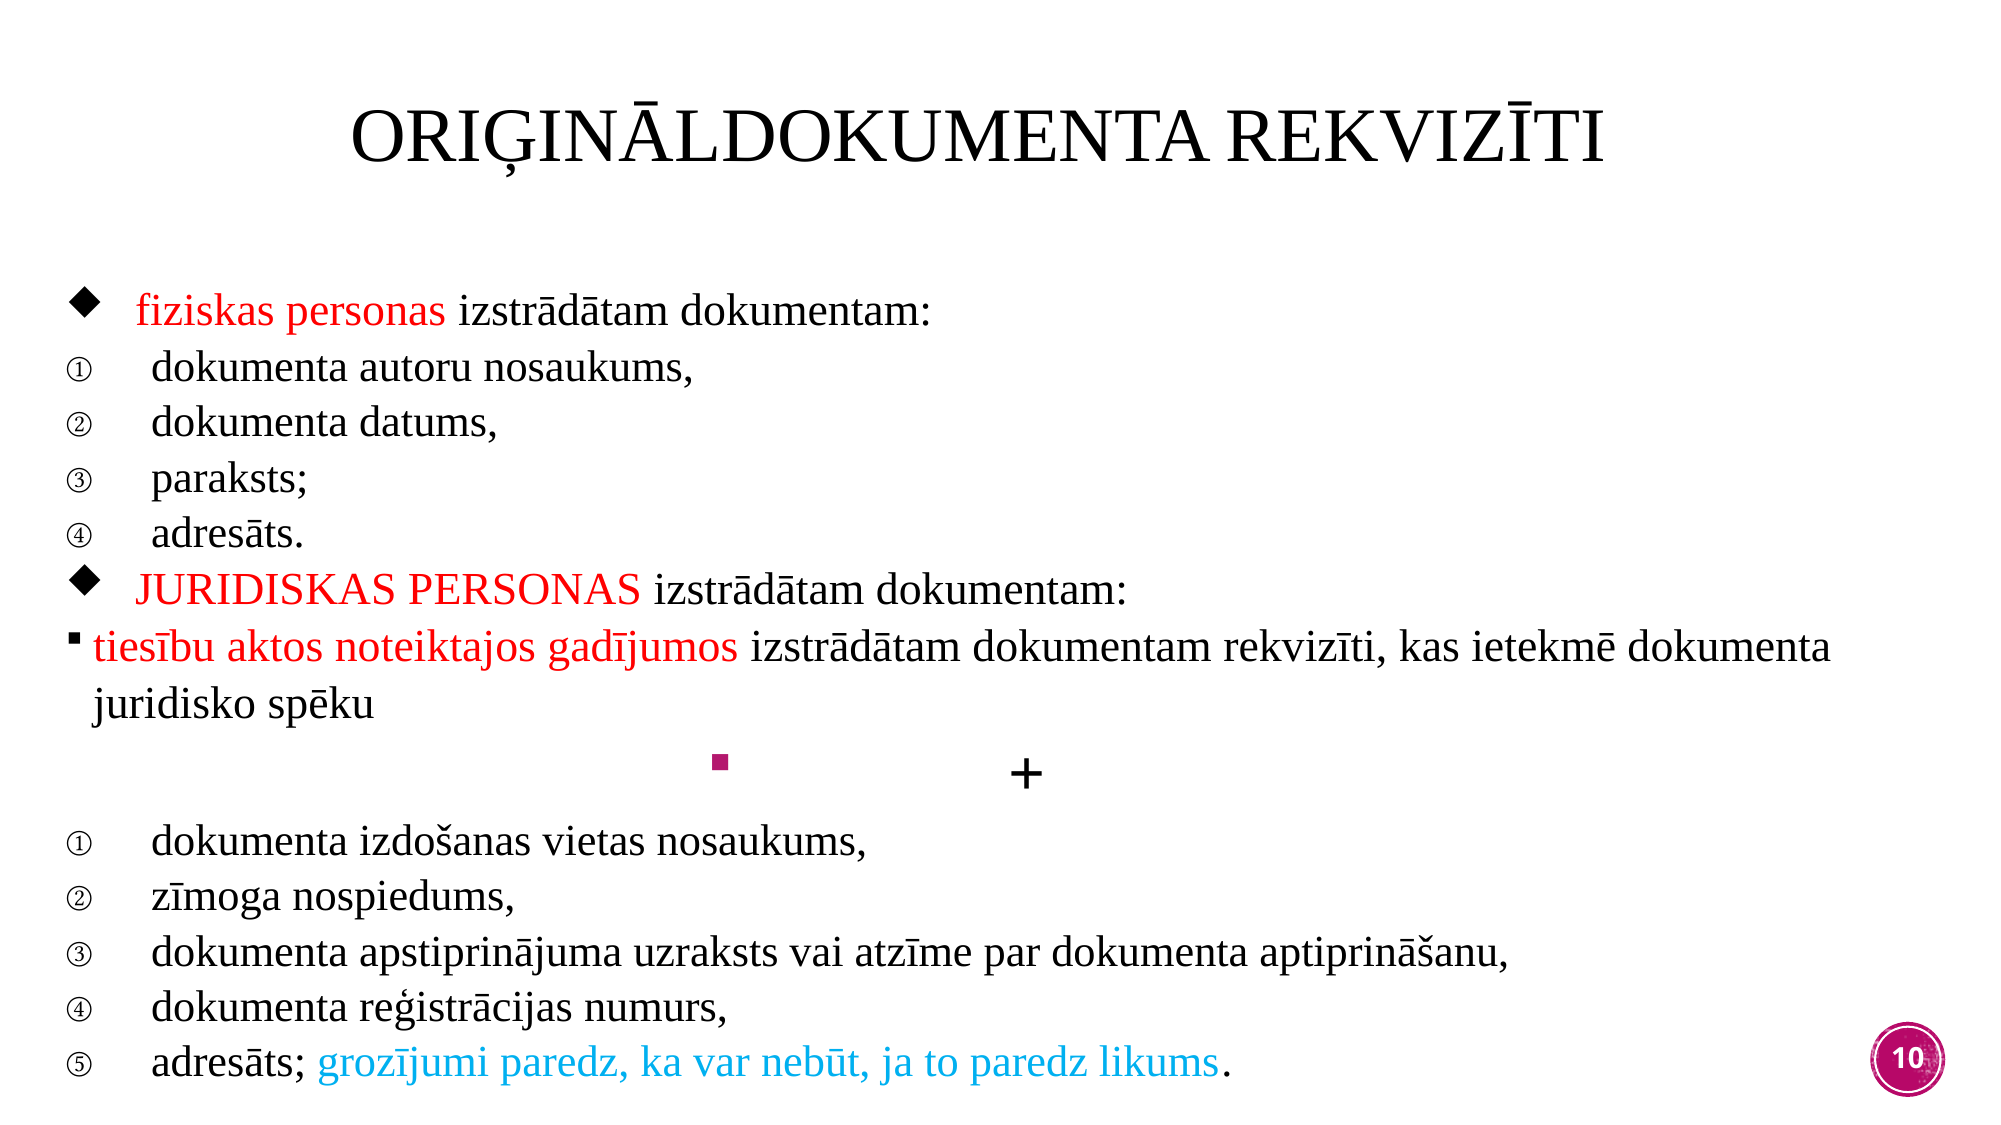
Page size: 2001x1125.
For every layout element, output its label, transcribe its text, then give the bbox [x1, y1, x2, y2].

slide_number 10 [1855, 1028, 1961, 1089]
list fiziskas personas izstrādātam dokumentam: dokumenta autoru nosaukums, dokumenta datums, paraksts; adresāts. JURIDISKAS PERSONAS izstrādātam dokumentam: tiesību aktos noteiktajos gadījumos izstrādātam dokumentam rekvizīti, kas ietekmē dokumenta juridisko spēku + dokumenta izdošanas vietas nosaukums, zīmoga nospiedums, dokumenta apstiprinājuma uzraksts vai atzīme par dokumenta aptiprināšanu, dokumenta reģistrācijas numurs, adresāts; grozījumi paredz, ka var nebūt, ja to paredz likums. [50, 270, 1977, 1100]
title Oriģināldokumenta rekvizīti [303, 37, 1654, 219]
